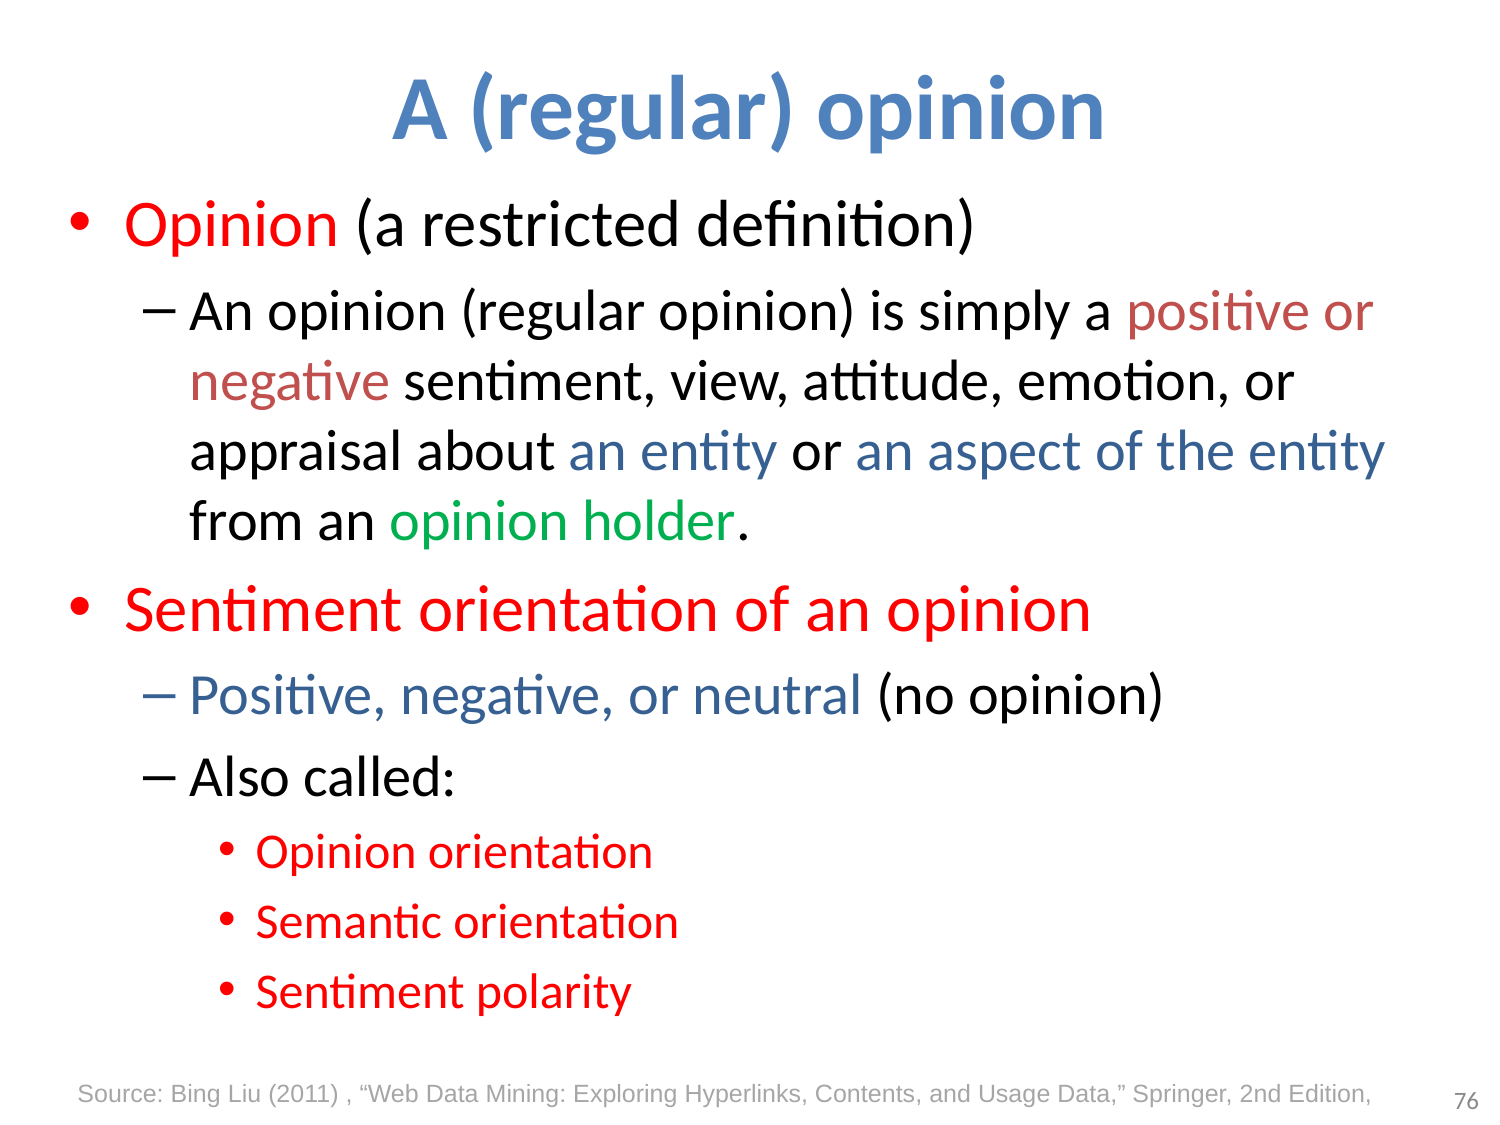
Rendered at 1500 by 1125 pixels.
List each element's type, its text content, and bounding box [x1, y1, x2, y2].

title A (regular) opinion [75, 33, 1425, 172]
list Opinion (a restricted definition) An opinion (regular opinion) is simply a positive or negative sentiment, view, attitude, emotion, or appraisal about an entity or an aspect of the entity from an opinion holder. Sentiment orientation of an opinion Positive, negative, or neutral (no opinion) Also called: Opinion orientation Semantic orientation Sentiment polarity [53, 172, 1447, 1047]
text_box Source: Bing Liu (2011) , “Web Data Mining: Exploring Hyperlinks, Contents, and Usage Data,” Springer, 2nd Edition, [53, 1070, 1400, 1115]
slide_number 76 [1144, 1069, 1495, 1125]
